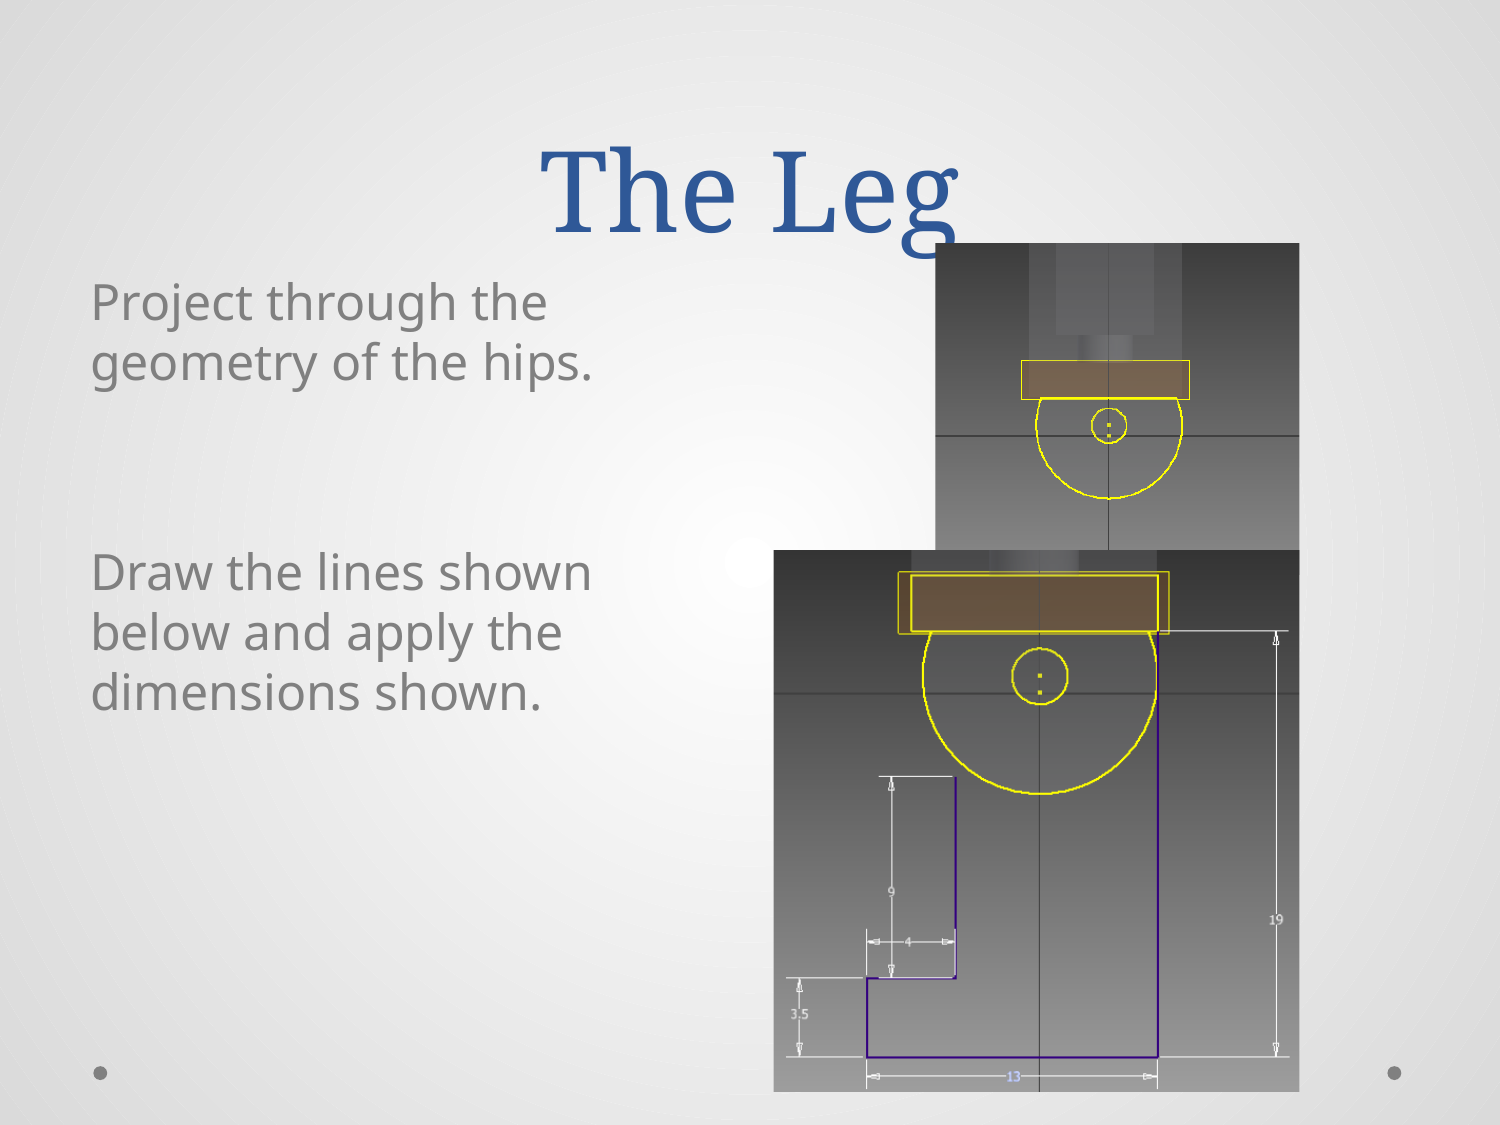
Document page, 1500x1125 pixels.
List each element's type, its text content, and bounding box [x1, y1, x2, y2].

list Project through the geometry of the hips. Draw the lines shown below and apply the dimensions shown. [75, 262, 750, 1005]
picture [773, 243, 1300, 1092]
title The Leg [75, 0, 1425, 263]
